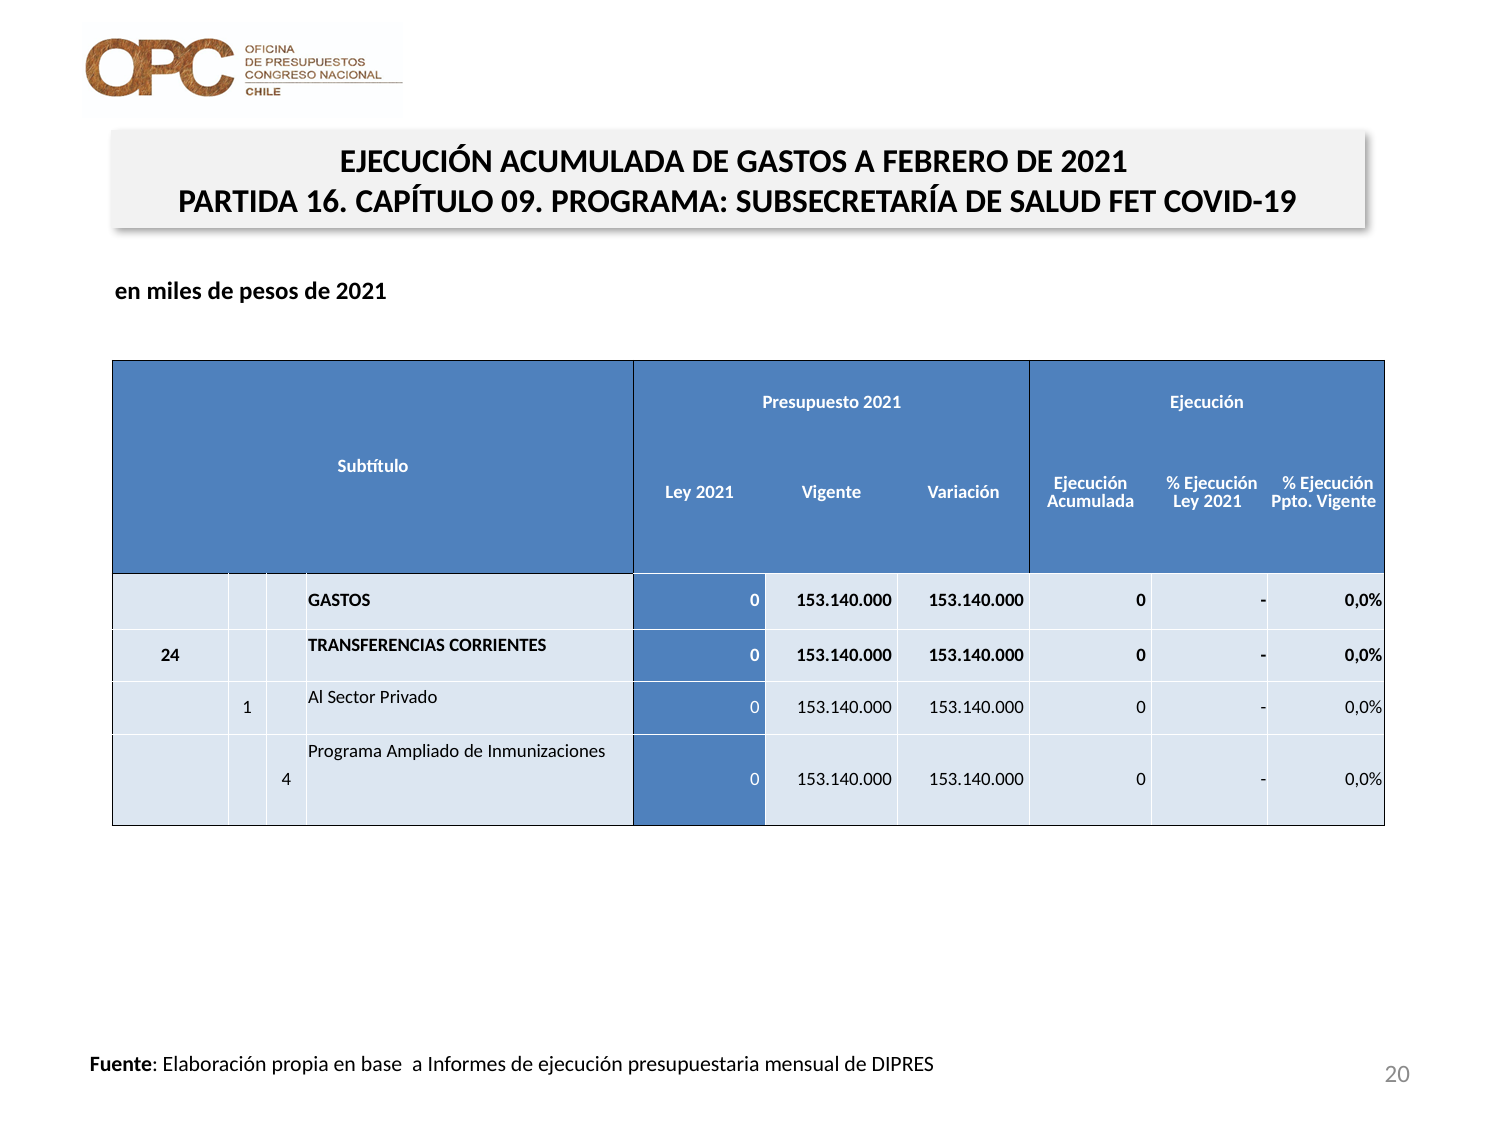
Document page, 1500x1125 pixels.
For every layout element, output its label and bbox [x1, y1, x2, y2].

table_cell [267, 574, 306, 629]
table_cell [267, 630, 306, 681]
table_cell [113, 735, 228, 825]
table_cell [307, 735, 633, 825]
table_cell [634, 682, 765, 734]
table_cell [766, 574, 897, 629]
table_cell [1030, 413, 1384, 573]
table_header [634, 361, 1029, 413]
text_box [100, 267, 1412, 321]
slide_number [1074, 1042, 1425, 1103]
table_cell [898, 682, 1029, 734]
table_cell [766, 735, 897, 825]
table_cell [1268, 682, 1384, 734]
table_cell [113, 574, 228, 629]
table_cell [307, 682, 633, 734]
table_cell [898, 574, 1029, 629]
table_cell [267, 735, 306, 825]
table_cell [1030, 735, 1151, 825]
table_header [113, 361, 633, 573]
table_cell [766, 630, 897, 681]
table_cell [307, 574, 633, 629]
table_cell [1152, 735, 1267, 825]
table_cell [1152, 574, 1267, 629]
table_cell [229, 630, 266, 681]
table_cell [1268, 574, 1384, 629]
table_cell [229, 682, 266, 734]
table_cell [1268, 630, 1384, 681]
table_cell [1030, 682, 1151, 734]
table_cell [898, 630, 1029, 681]
text_box [112, 131, 1365, 227]
table_cell [634, 413, 1029, 573]
table_cell [634, 630, 765, 681]
table_cell [229, 574, 266, 629]
table_cell [1152, 682, 1267, 734]
table_header [1030, 361, 1384, 413]
table_cell [898, 735, 1029, 825]
table_cell [1152, 630, 1267, 681]
table_cell [307, 630, 633, 681]
table_cell [267, 682, 306, 734]
table_cell [766, 682, 897, 734]
table_cell [1268, 735, 1384, 825]
table_cell [1030, 574, 1151, 629]
table_cell [113, 630, 228, 681]
table_cell [634, 735, 765, 825]
table_cell [113, 682, 228, 734]
picture [82, 22, 403, 118]
table_cell [229, 735, 266, 825]
table_cell [1030, 630, 1151, 681]
table_cell [634, 574, 765, 629]
